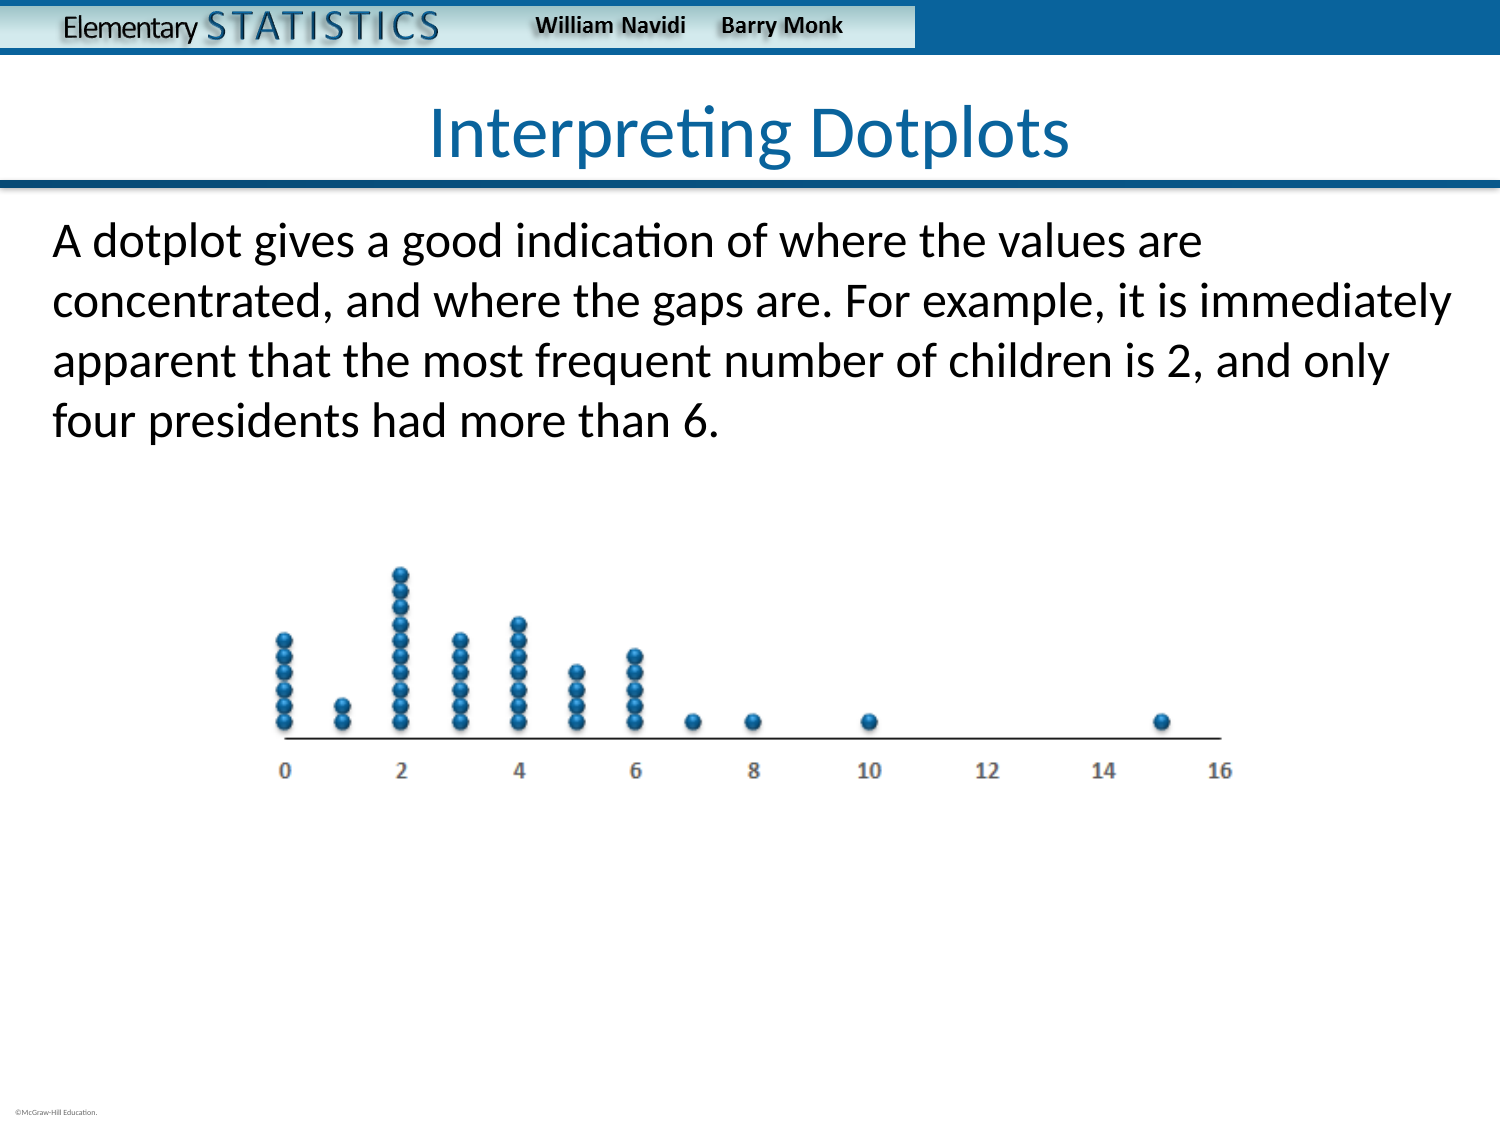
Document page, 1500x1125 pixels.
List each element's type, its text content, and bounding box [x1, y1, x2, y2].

title Interpreting Dotplots [0, 75, 1500, 175]
list A dotplot gives a good indication of where the values are concentrated, and where the gaps are. For example, it is immediately apparent that the most frequent number of children is 2, and only four presidents had more than 6. [37, 200, 1475, 438]
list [253, 468, 1259, 800]
picture [0, 0, 1500, 73]
